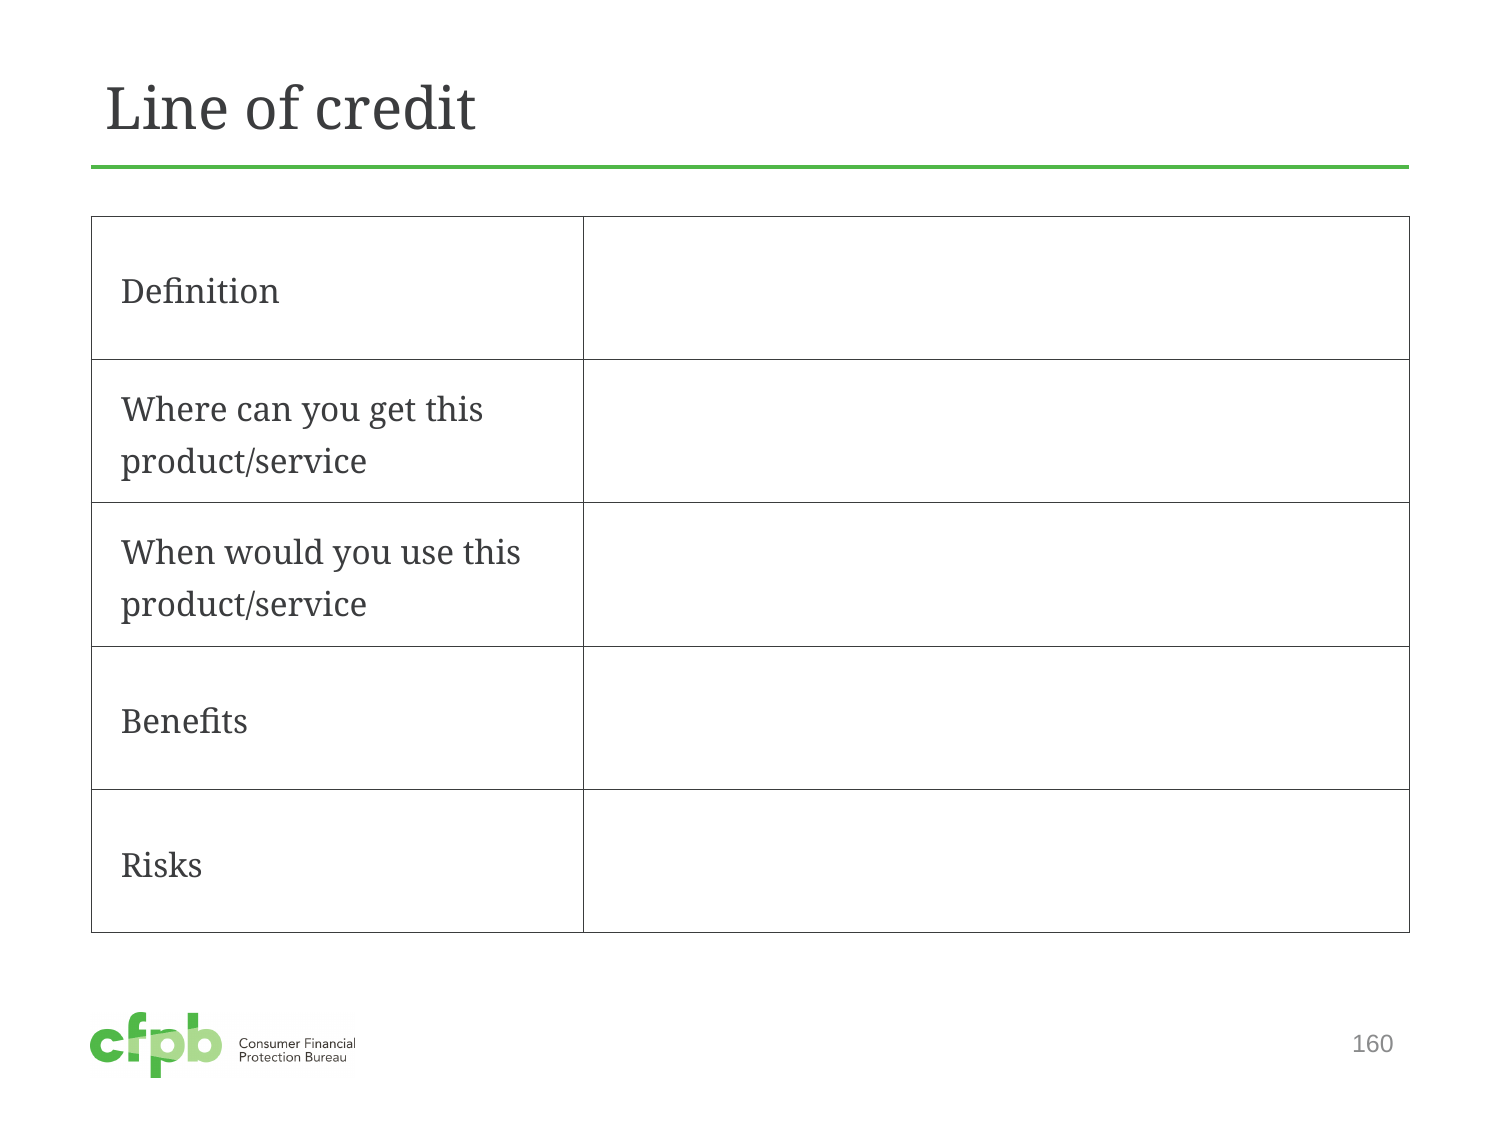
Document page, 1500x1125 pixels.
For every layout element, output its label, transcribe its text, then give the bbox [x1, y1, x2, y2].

table_header [584, 217, 1409, 359]
table_cell [584, 790, 1409, 932]
table_cell [584, 647, 1409, 789]
title Line of credit [90, 45, 1410, 167]
picture [90, 1012, 355, 1078]
table_cell When would you use this product/service [92, 503, 583, 646]
table_cell Benefits [92, 647, 583, 789]
table_cell [584, 503, 1409, 646]
table_cell Where can you get this product/service [92, 360, 583, 502]
table_cell Risks [92, 790, 583, 932]
table_header Definition [92, 217, 583, 359]
table_cell [584, 360, 1409, 502]
footer 160 [934, 1012, 1410, 1073]
